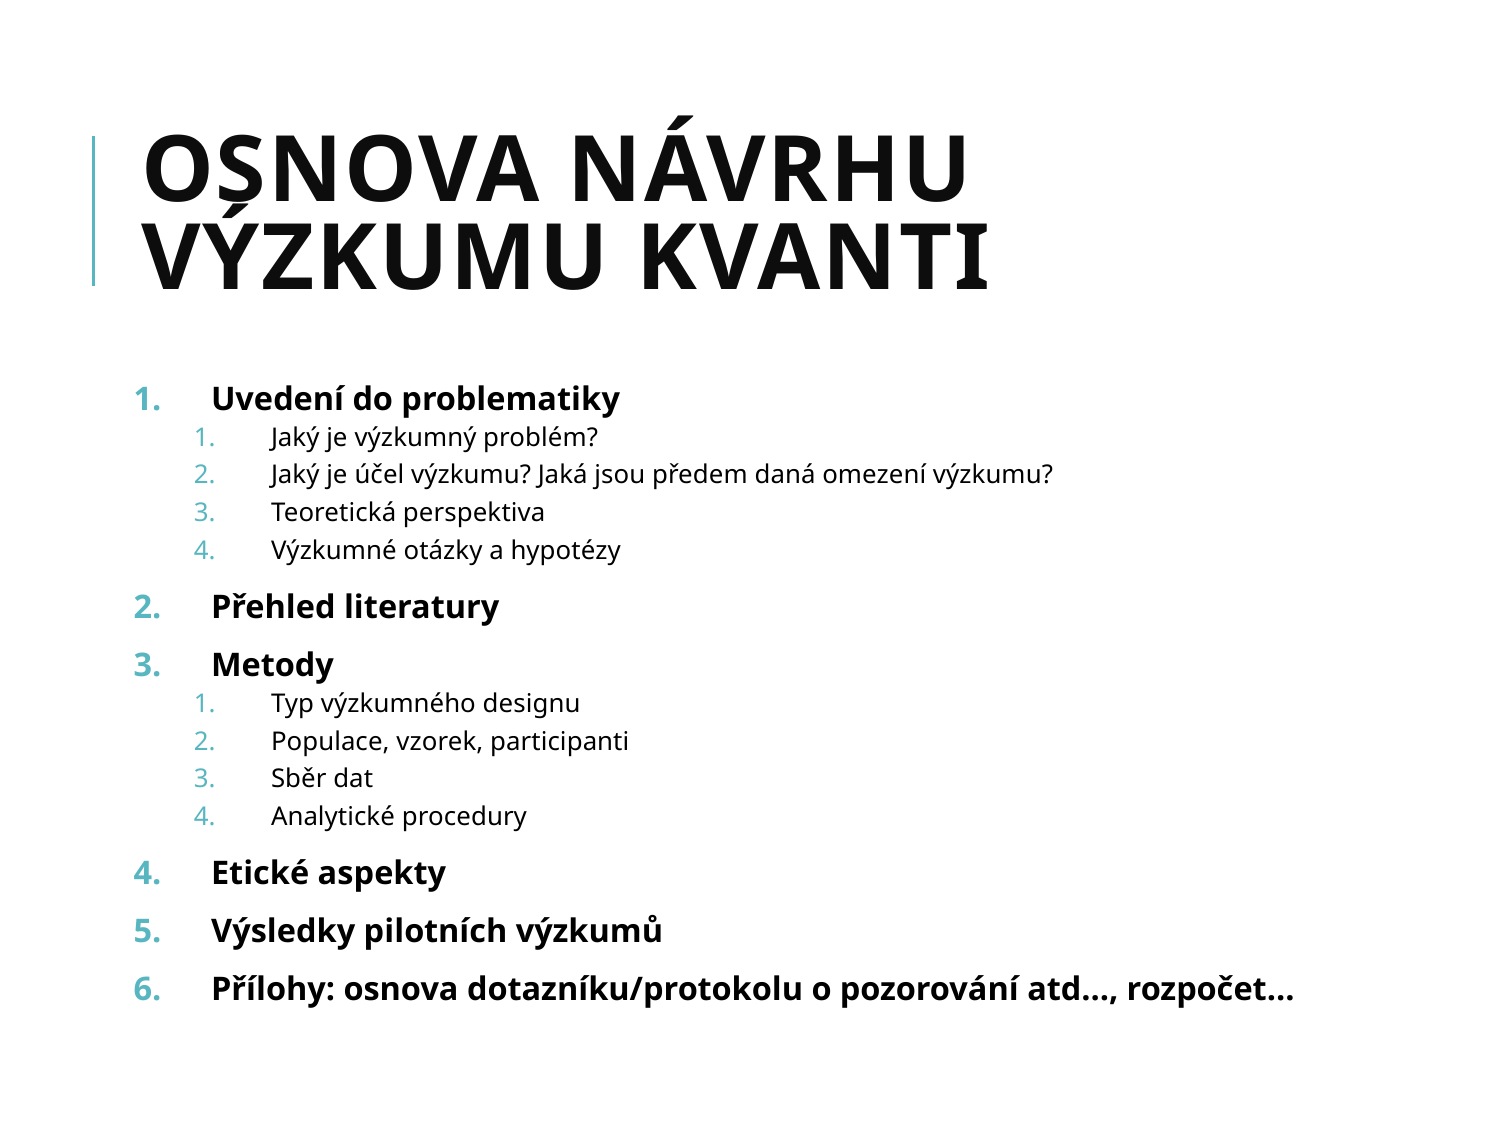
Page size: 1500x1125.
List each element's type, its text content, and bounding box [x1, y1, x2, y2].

title Osnova návrhu výzkumu KVANTI [126, 96, 1322, 342]
list Uvedení do problematiky Jaký je výzkumný problém? Jaký je účel výzkumu? Jaká jsou předem daná omezení výzkumu? Teoretická perspektiva Výzkumné otázky a hypotézy Přehled literatury Metody Typ výzkumného designu Populace, vzorek, participanti Sběr dat Analytické procedury Etické aspekty Výsledky pilotních výzkumů Přílohy: osnova dotazníku/protokolu o pozorování atd…, rozpočet… [126, 375, 1322, 1035]
